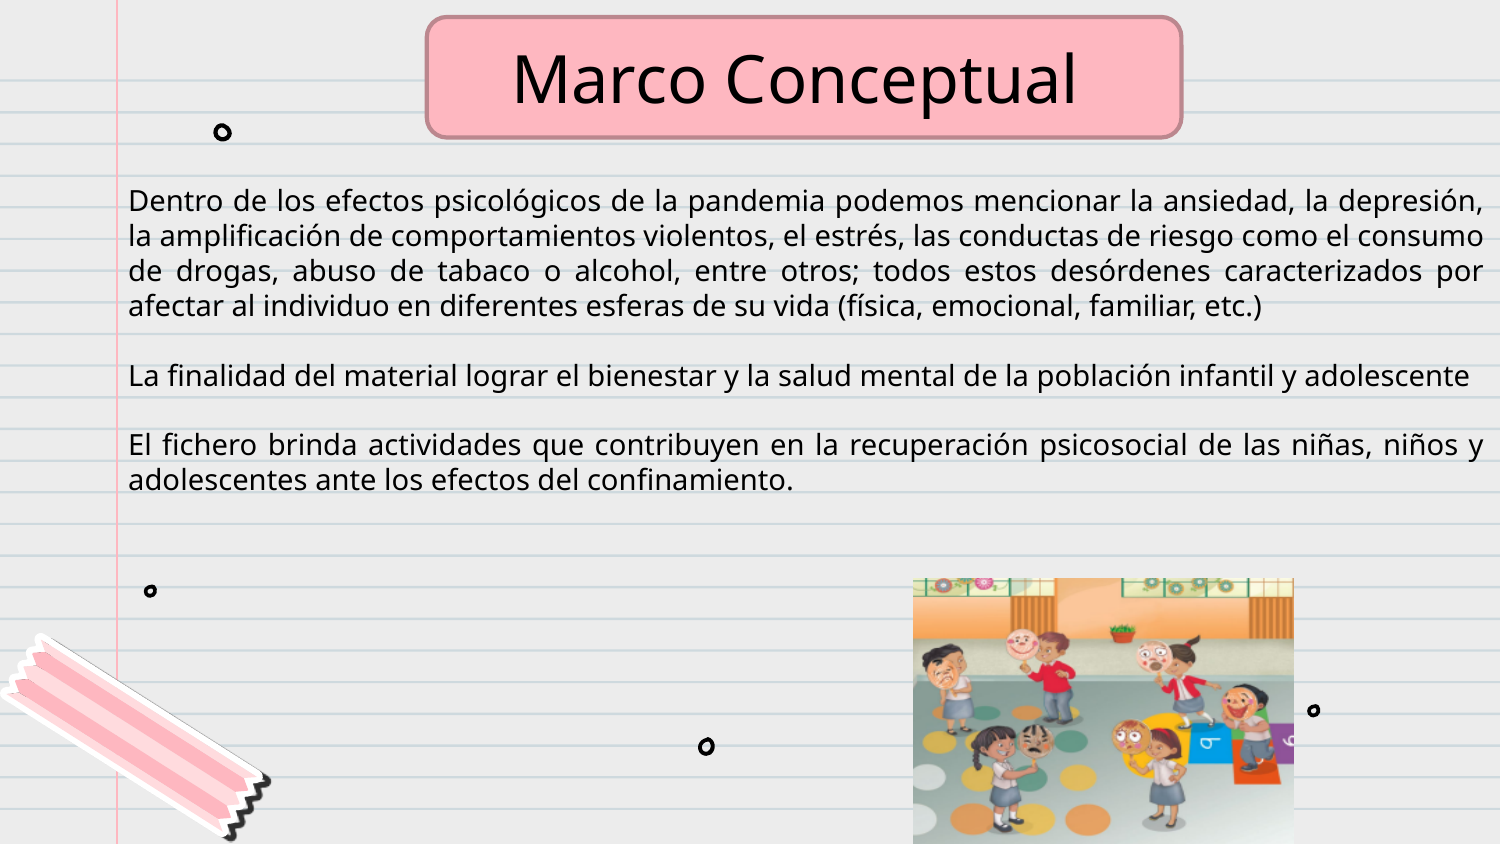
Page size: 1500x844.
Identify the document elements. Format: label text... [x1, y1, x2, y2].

text_box Marco Conceptual [424, 14, 1184, 140]
text_box Dentro de los efectos psicológicos de la pandemia podemos mencionar la ansiedad, la depresión, la amplificación de comportamientos violentos, el estrés, las conductas de riesgo como el consumo de drogas, abuso de tabaco o alcohol, entre otros; todos estos desórdenes caracterizados por afectar al individuo en diferentes esferas de su vida (física, emocional, familiar, etc.) La finalidad del material lograr el bienestar y la salud mental de la población infantil y adolescente El fichero brinda actividades que contribuyen en la recuperación psicosocial de las niñas, niños y adolescentes ante los efectos del confinamiento. [113, 174, 1500, 504]
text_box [0, 664, 271, 806]
picture [912, 578, 1294, 844]
